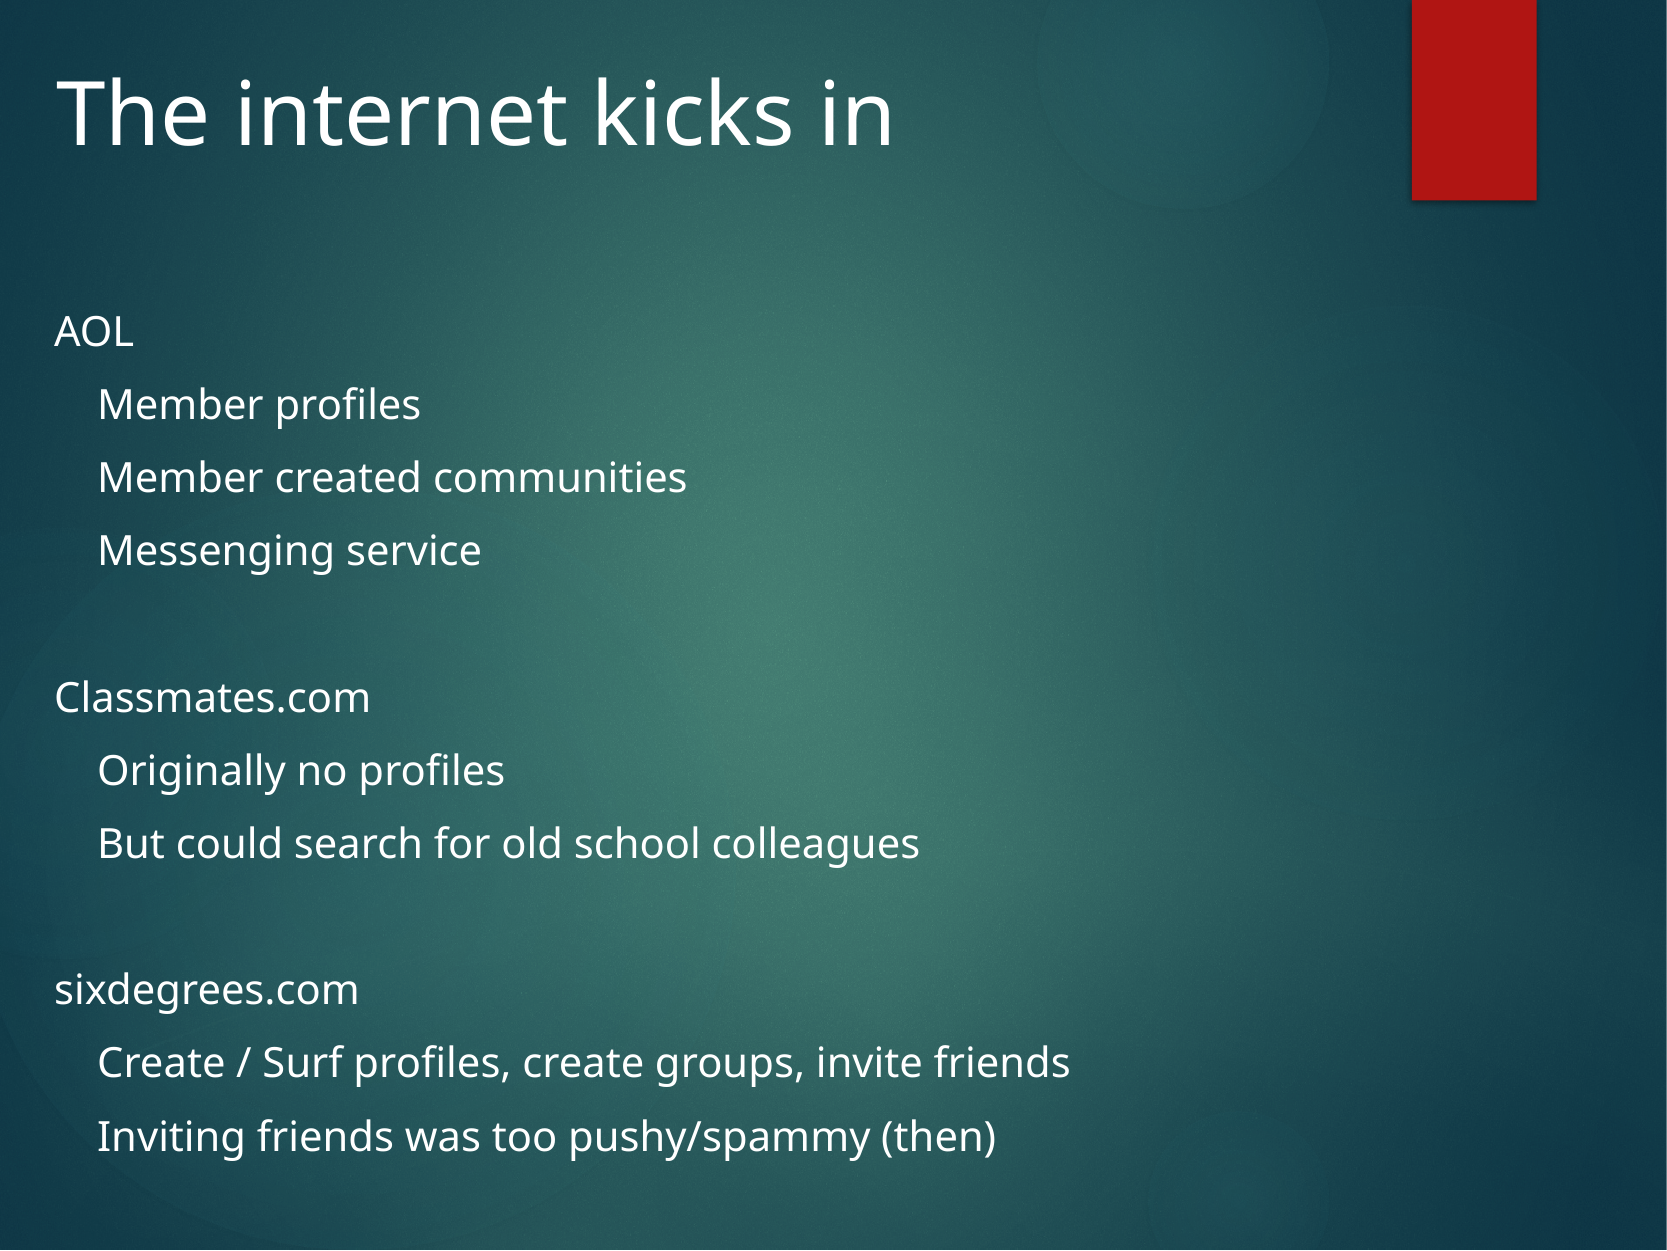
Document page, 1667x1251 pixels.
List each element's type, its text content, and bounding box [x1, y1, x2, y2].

list AOL Member profiles Member created communities Messenging service Classmates.com Originally no profiles But could search for old school colleagues sixdegrees.com Create / Surf profiles, create groups, invite friends Inviting friends was too pushy/spammy (then) [47, 298, 1627, 1213]
title The internet kicks in [50, 50, 1630, 213]
